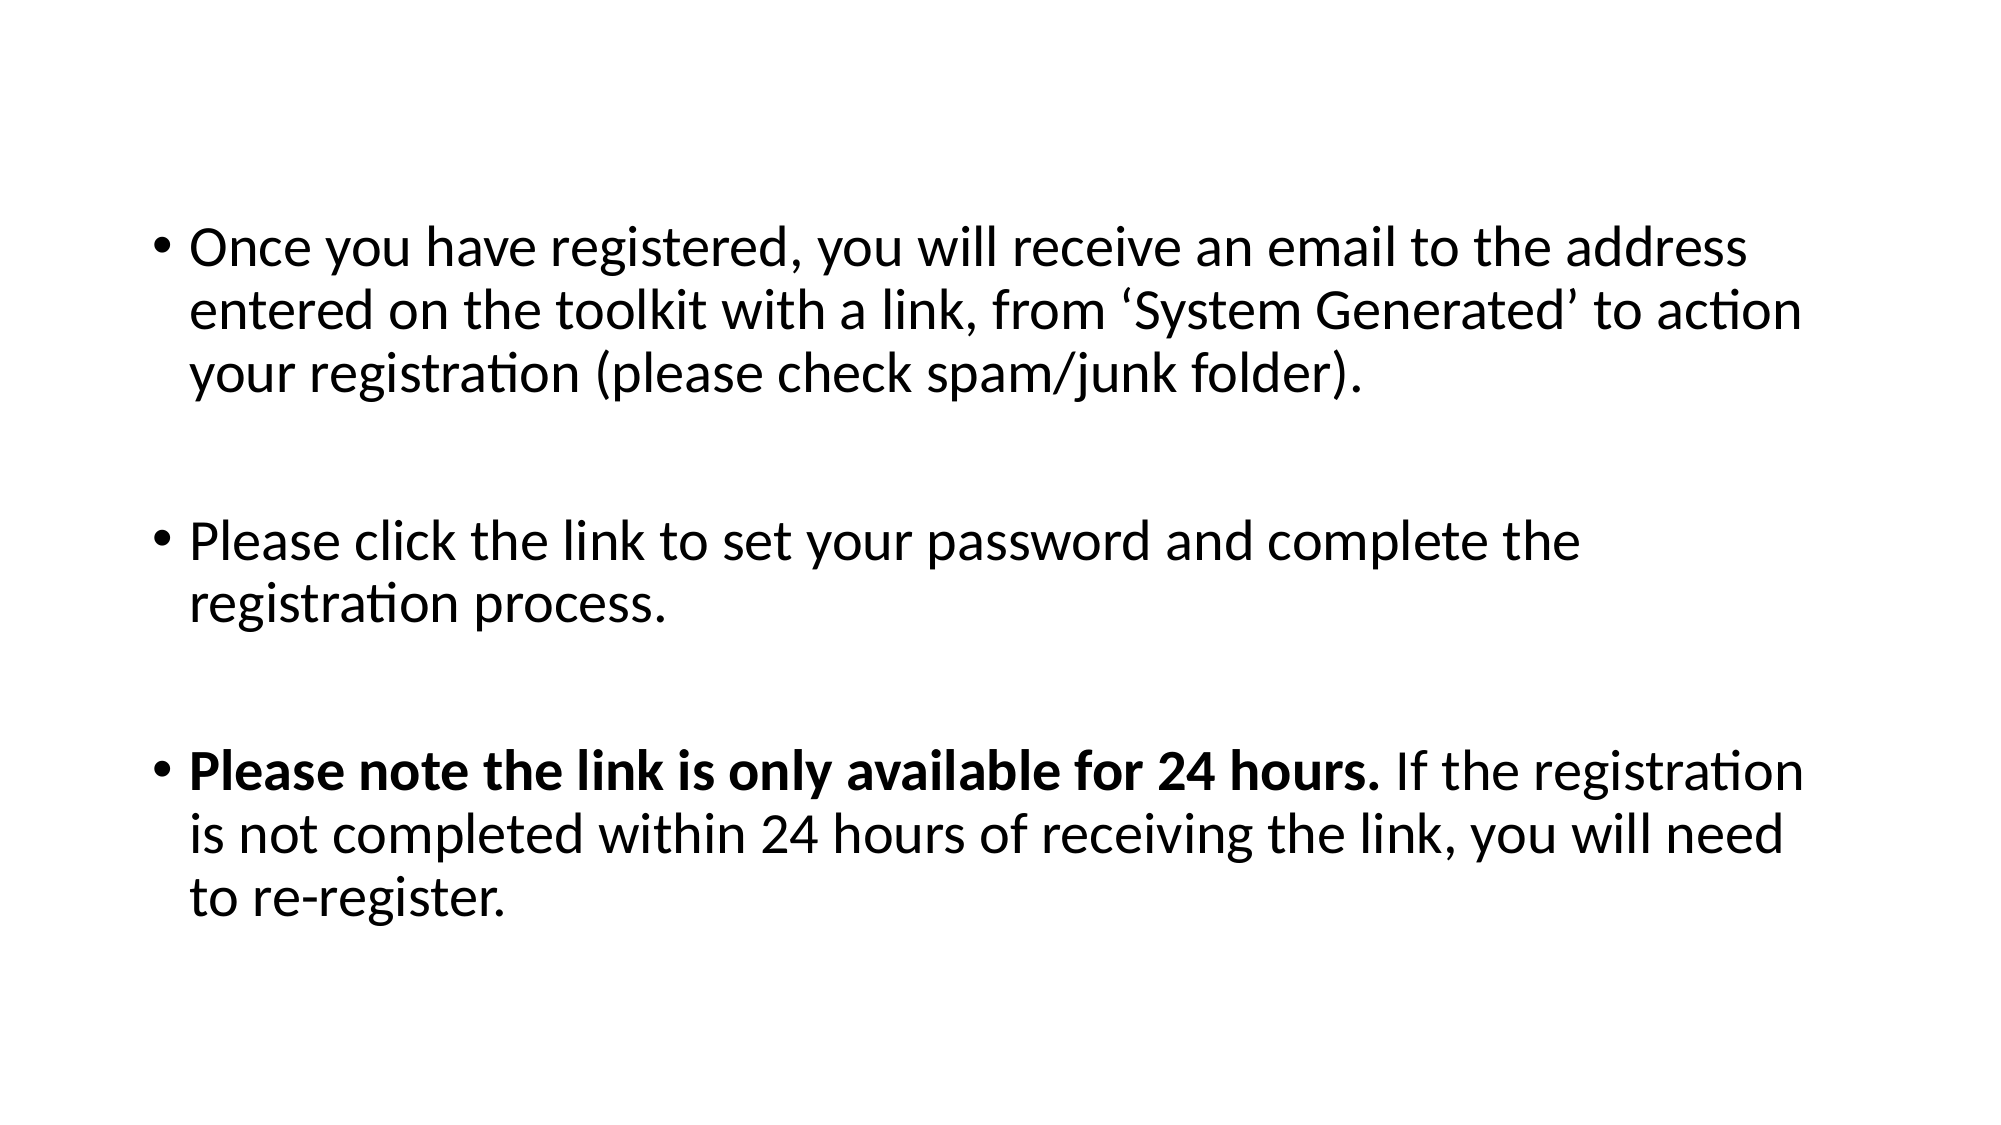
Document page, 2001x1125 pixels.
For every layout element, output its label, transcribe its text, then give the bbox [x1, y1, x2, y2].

text_box Once you have registered, you will receive an email to the address entered on the toolkit with a link, from ‘System Generated’ to action your registration (please check spam/junk folder). Please click the link to set your password and complete the registration process. Please note the link is only available for 24 hours. If the registration is not completed within 24 hours of receiving the link, you will need to re-register. [137, 117, 1863, 988]
